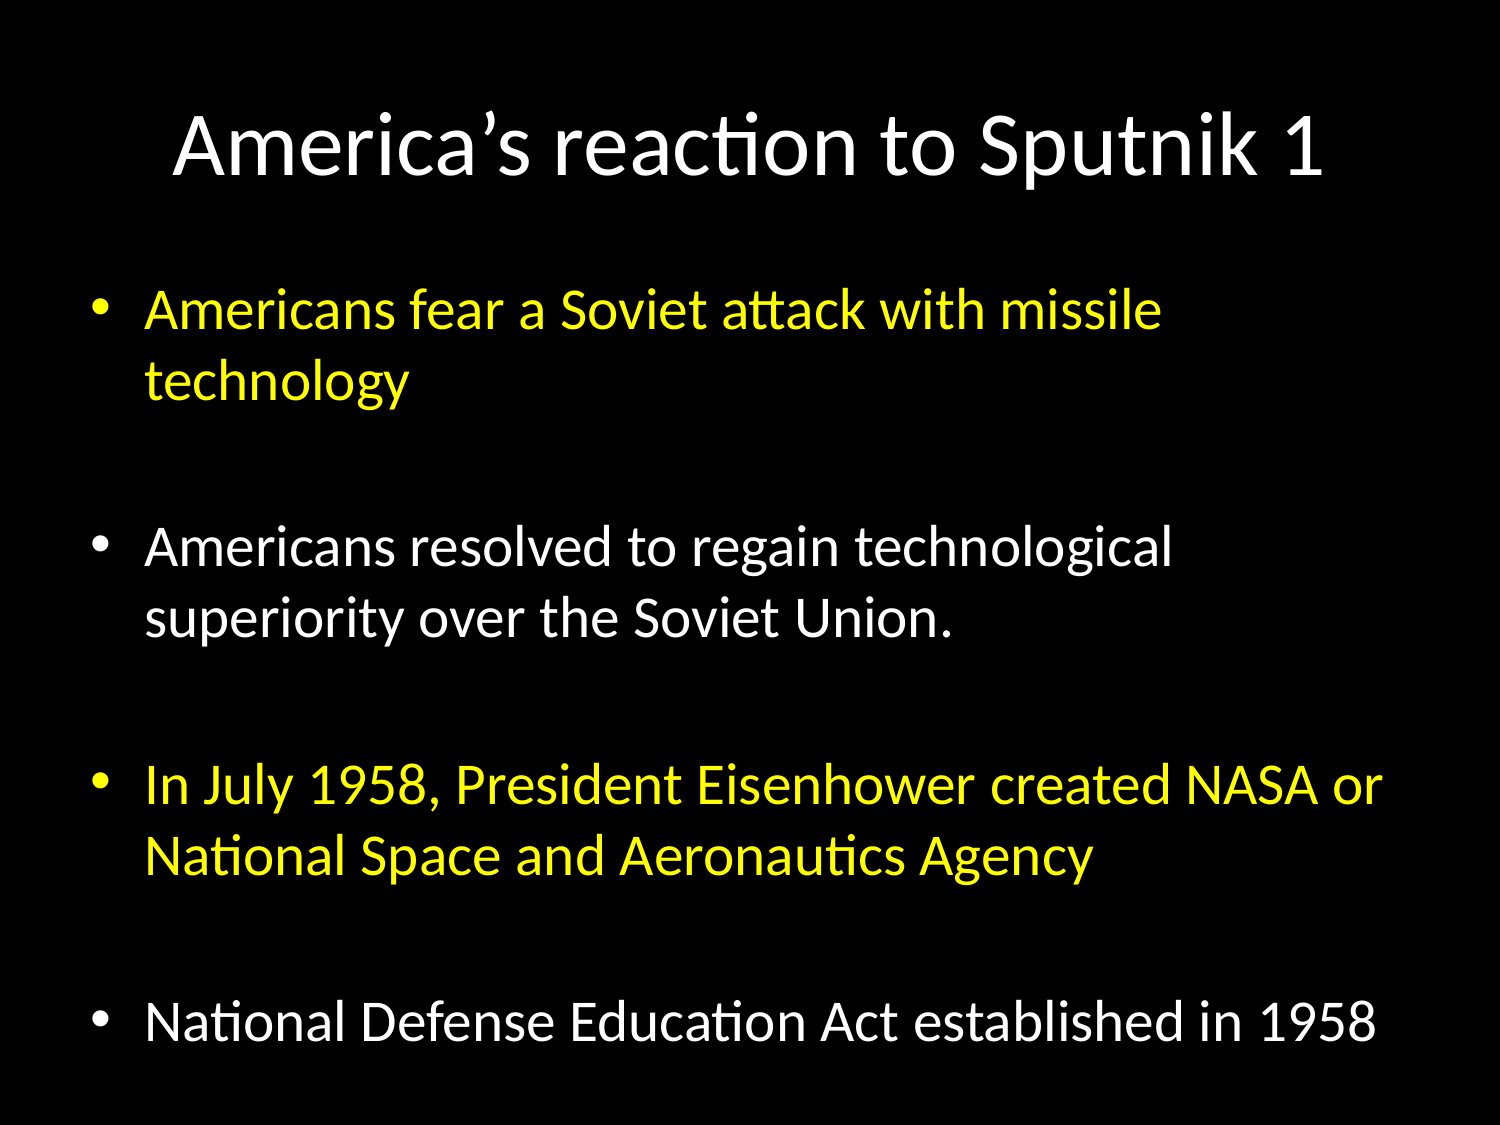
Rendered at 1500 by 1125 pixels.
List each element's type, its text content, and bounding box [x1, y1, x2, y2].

list Americans fear a Soviet attack with missile technology Americans resolved to regain technological superiority over the Soviet Union. In July 1958, President Eisenhower created NASA or National Space and Aeronautics Agency National Defense Education Act established in 1958 [75, 262, 1425, 1075]
title America’s reaction to Sputnik 1 [75, 45, 1425, 233]
